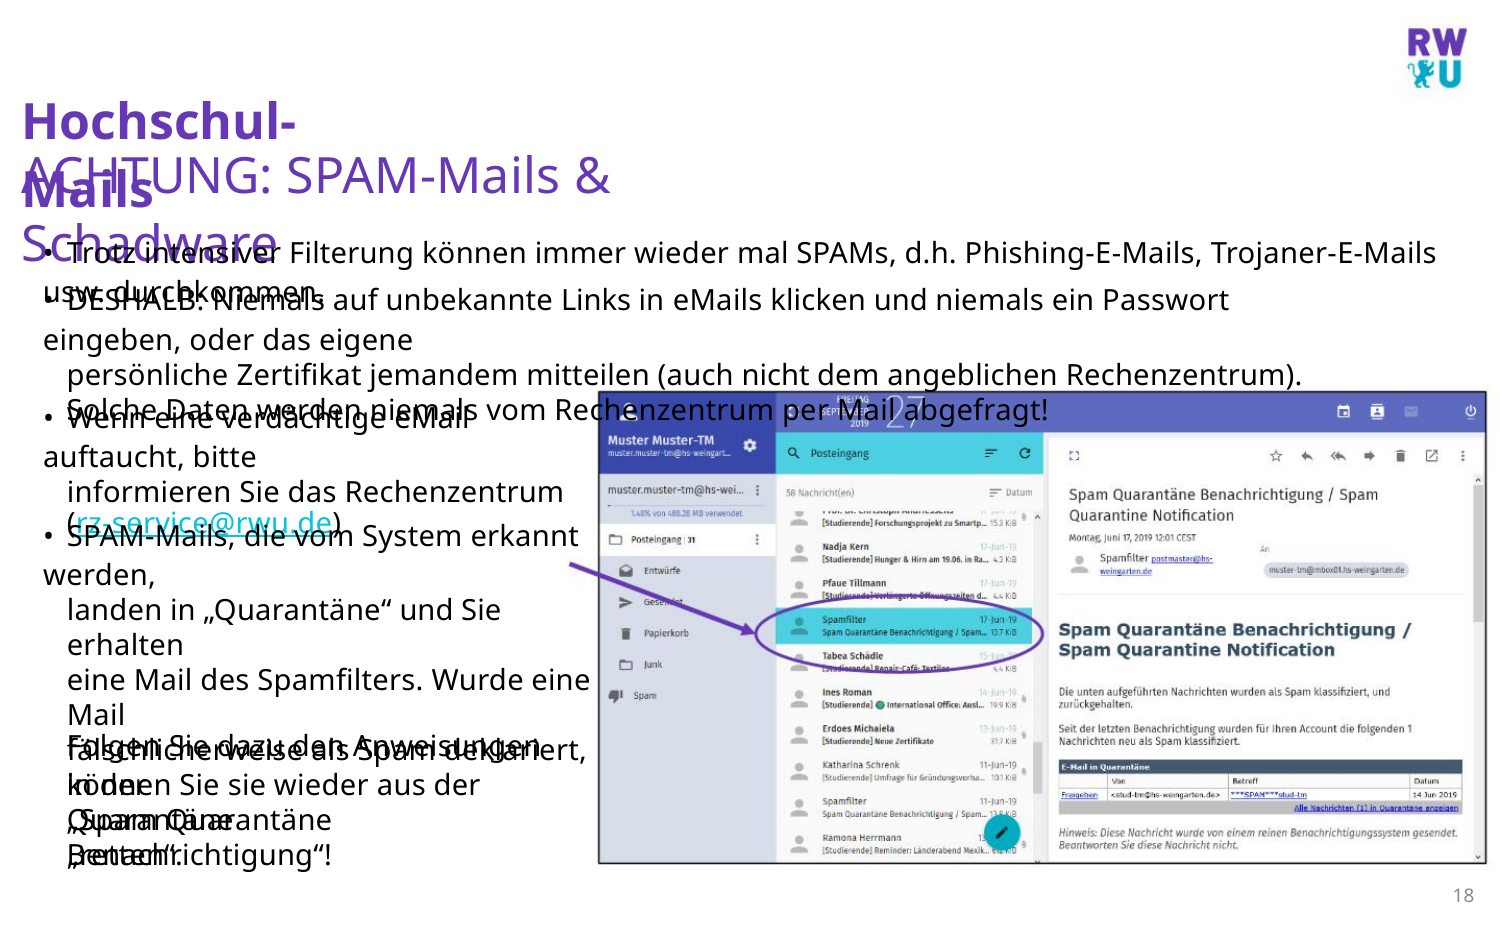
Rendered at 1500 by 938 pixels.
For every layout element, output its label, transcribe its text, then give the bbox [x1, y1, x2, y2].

text_box • SPAM-Mails, die vom System erkannt werden, landen in „Quarantäne“ und Sie erhalten eine Mail des Spamfilters. Wurde eine Mail fälschlicherweise als Spam deklariert, können Sie sie wieder aus der Quarantäne „retten“. [43, 512, 610, 872]
text_box • Trotz intensiver Filterung können immer wieder mal SPAMs, d.h. Phishing-E-Mails, Trojaner-E-Mails usw. durchkommen. [42, 229, 1463, 309]
text_box 18 [1452, 881, 1493, 907]
text_box • Wenn eine verdächtige eMail auftaucht, bitte informieren Sie das Rechenzentrum (rz-service@rwu.de) [43, 394, 605, 512]
text_box Folgen Sie dazu den Anweisungen in der „Spam Quarantäne Benachrichtigung“! [66, 722, 548, 872]
text_box ACHTUNG: SPAM-Mails & Schadware [21, 136, 752, 271]
text_box Hochschul-Mails [21, 82, 378, 136]
text_box [0, 0, 1500, 938]
text_box • DESHALB: Niemals auf unbekannte Links in eMails klicken und niemals ein Passwort eingeben, oder das eigene persönliche Zertifikat jemandem mitteilen (auch nicht dem angeblichen Rechenzentrum). Solche Daten werden niemals vom Rechenzentrum per Mail abgefragt! [42, 277, 1357, 427]
